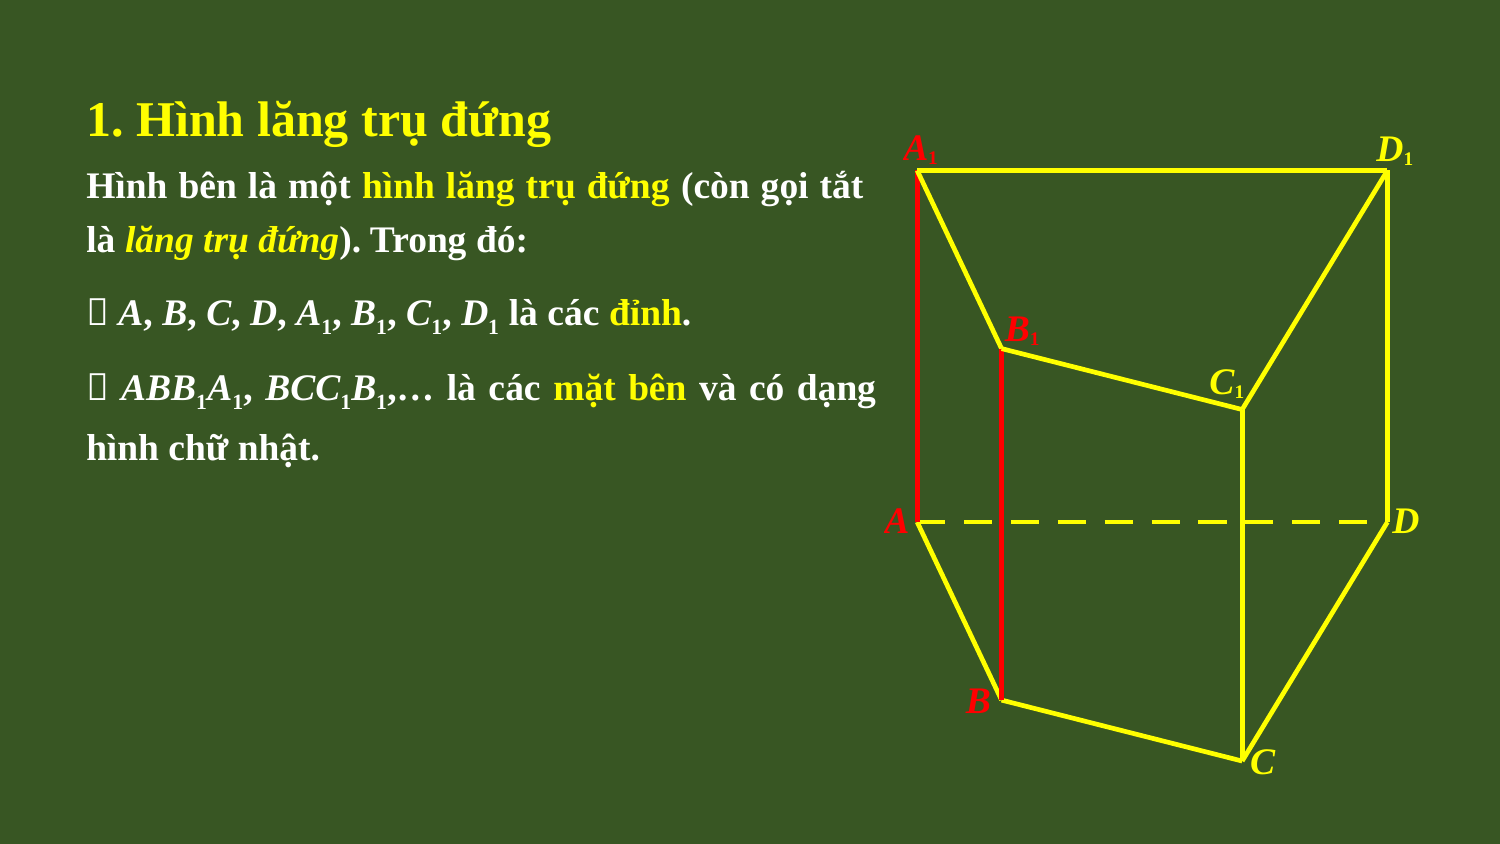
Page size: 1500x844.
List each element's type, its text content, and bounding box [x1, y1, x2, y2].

text_box 1. Hình lăng trụ đứng [75, 69, 1250, 146]
text_box  A, B, C, D, A1, B1, C1, D1 là các đỉnh. [75, 271, 857, 345]
picture [862, 107, 1446, 804]
text_box Hình bên là một hình lăng trụ đứng (còn gọi tắt là lăng trụ đứng). Trong đó: [75, 146, 857, 266]
text_box  ABB1A1, BCC1B1,… là các mặt bên và có dạng hình chữ nhật. [74, 346, 857, 474]
